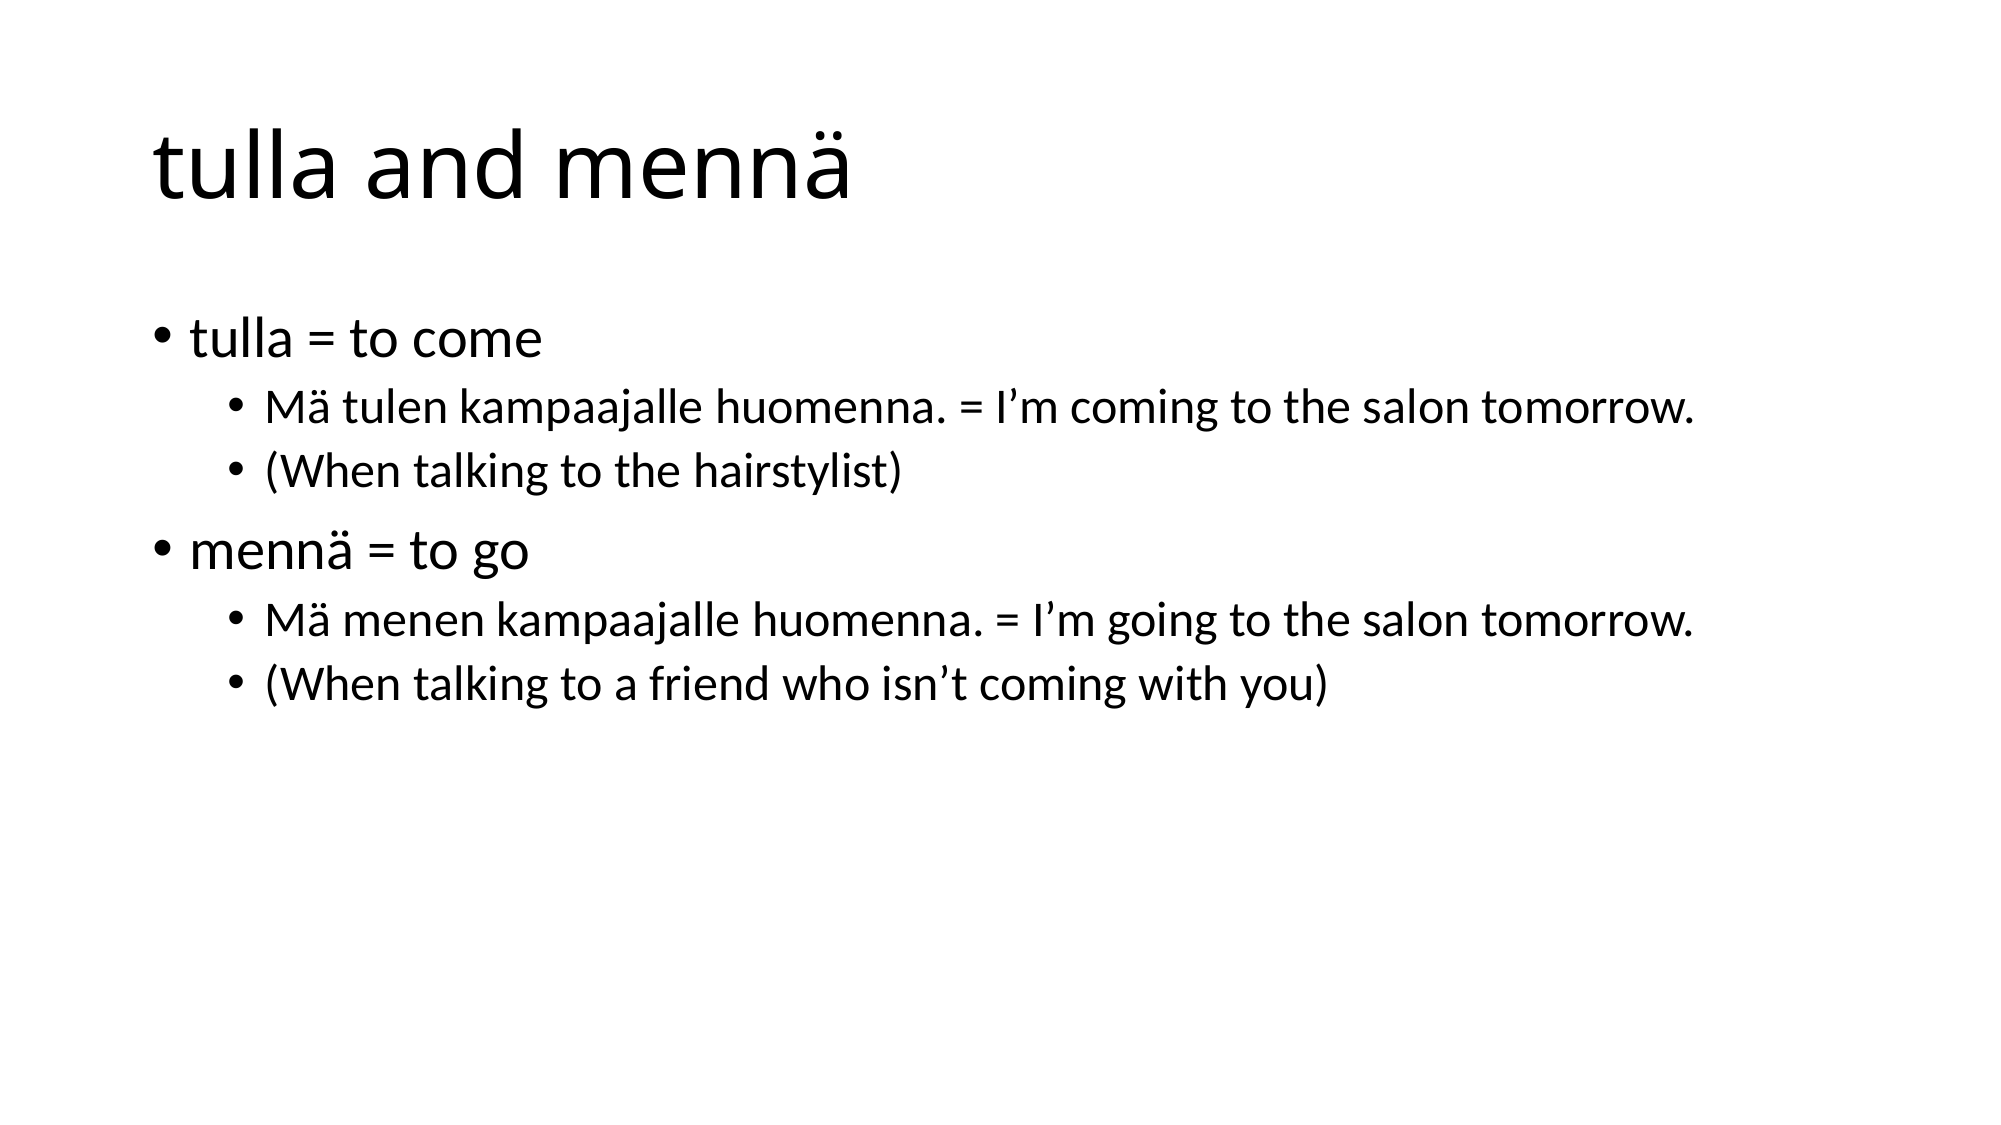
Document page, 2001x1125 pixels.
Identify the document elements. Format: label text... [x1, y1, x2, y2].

list tulla = to come Mä tulen kampaajalle huomenna. = I’m coming to the salon tomorrow. (When talking to the hairstylist) mennä = to go Mä menen kampaajalle huomenna. = I’m going to the salon tomorrow. (When talking to a friend who isn’t coming with you) [137, 299, 1863, 1014]
title tulla and mennä [137, 59, 1863, 278]
